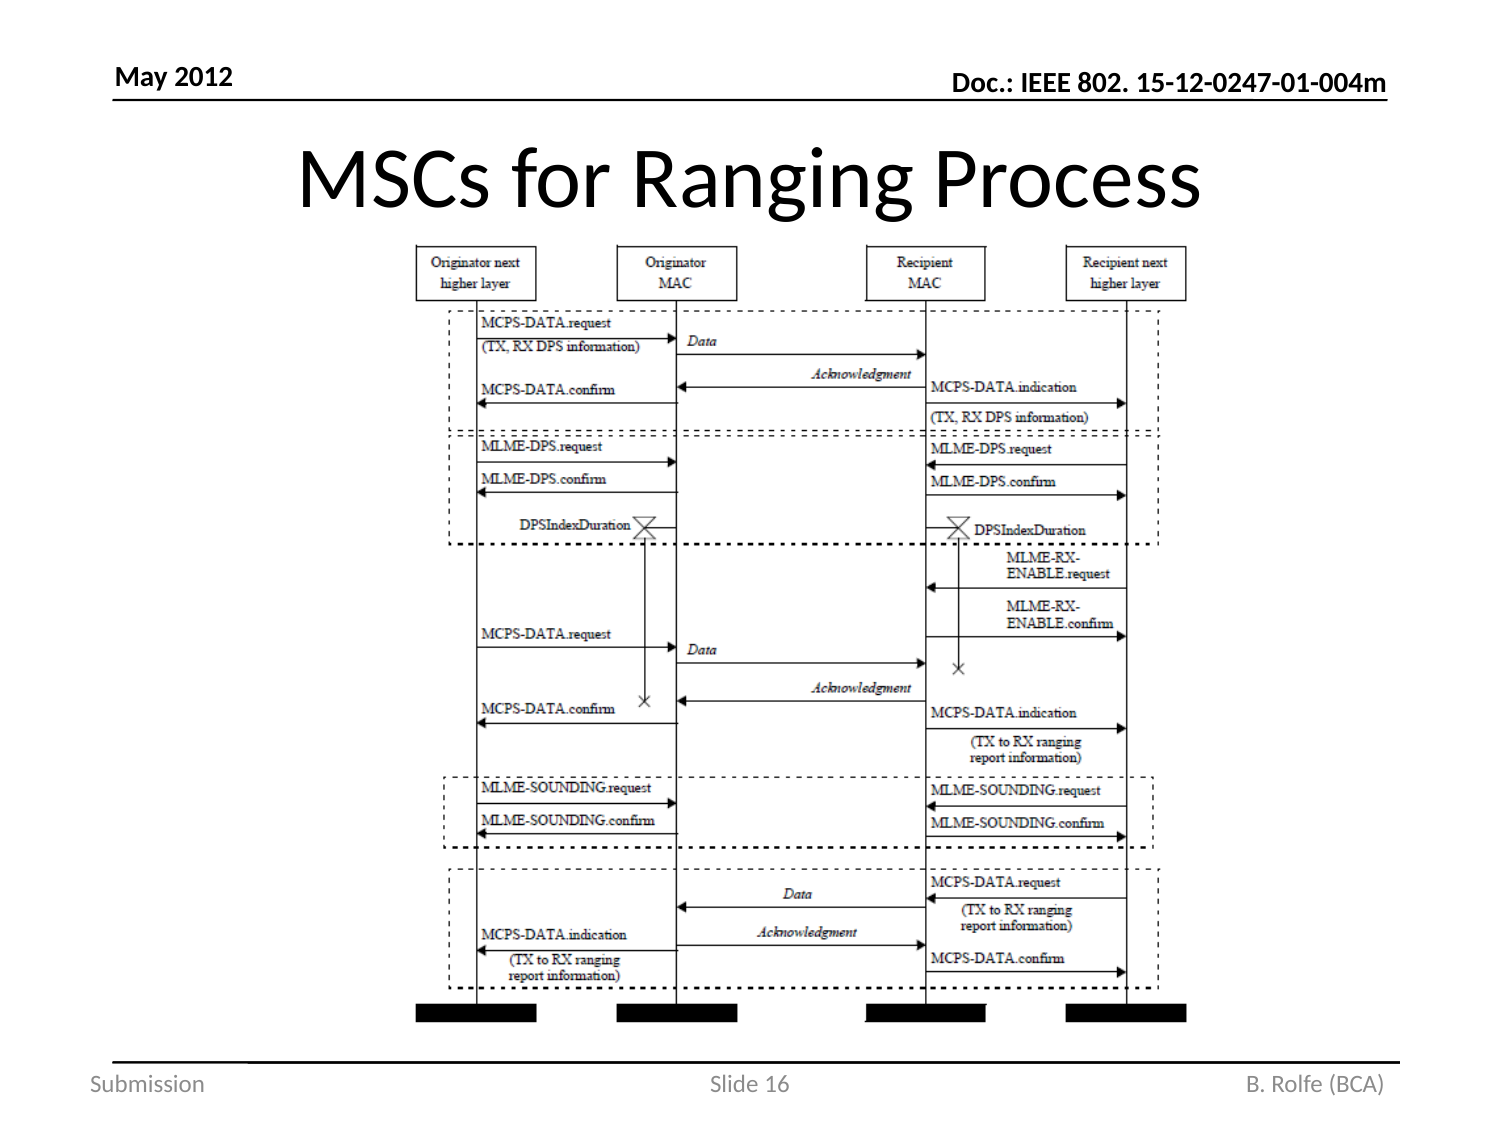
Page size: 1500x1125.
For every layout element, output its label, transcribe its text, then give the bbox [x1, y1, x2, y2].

title MSCs for Ranging Process [75, 112, 1425, 233]
picture [387, 237, 1226, 1042]
